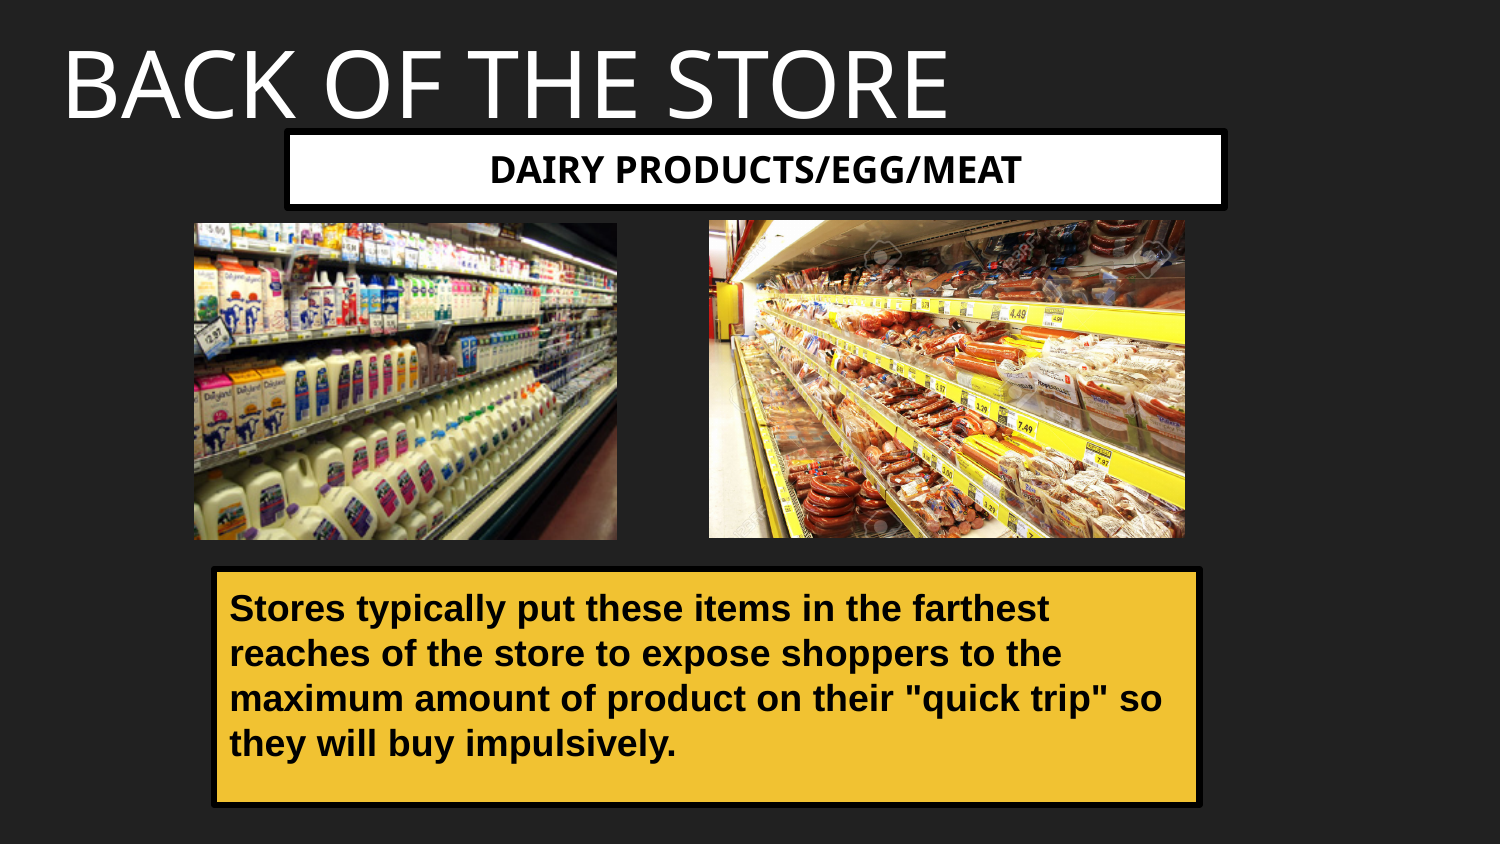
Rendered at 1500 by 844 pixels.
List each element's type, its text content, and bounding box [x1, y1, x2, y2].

text_box BACK OF THE STORE [45, 9, 1403, 119]
picture [708, 220, 1185, 538]
text_box Stores typically put these items in the farthest reaches of the store to expose shoppers to the maximum amount of product on their "quick trip" so they will buy impulsively. [214, 568, 1200, 805]
text_box DAIRY PRODUCTS/EGG/MEAT [287, 131, 1225, 208]
picture [194, 223, 617, 540]
